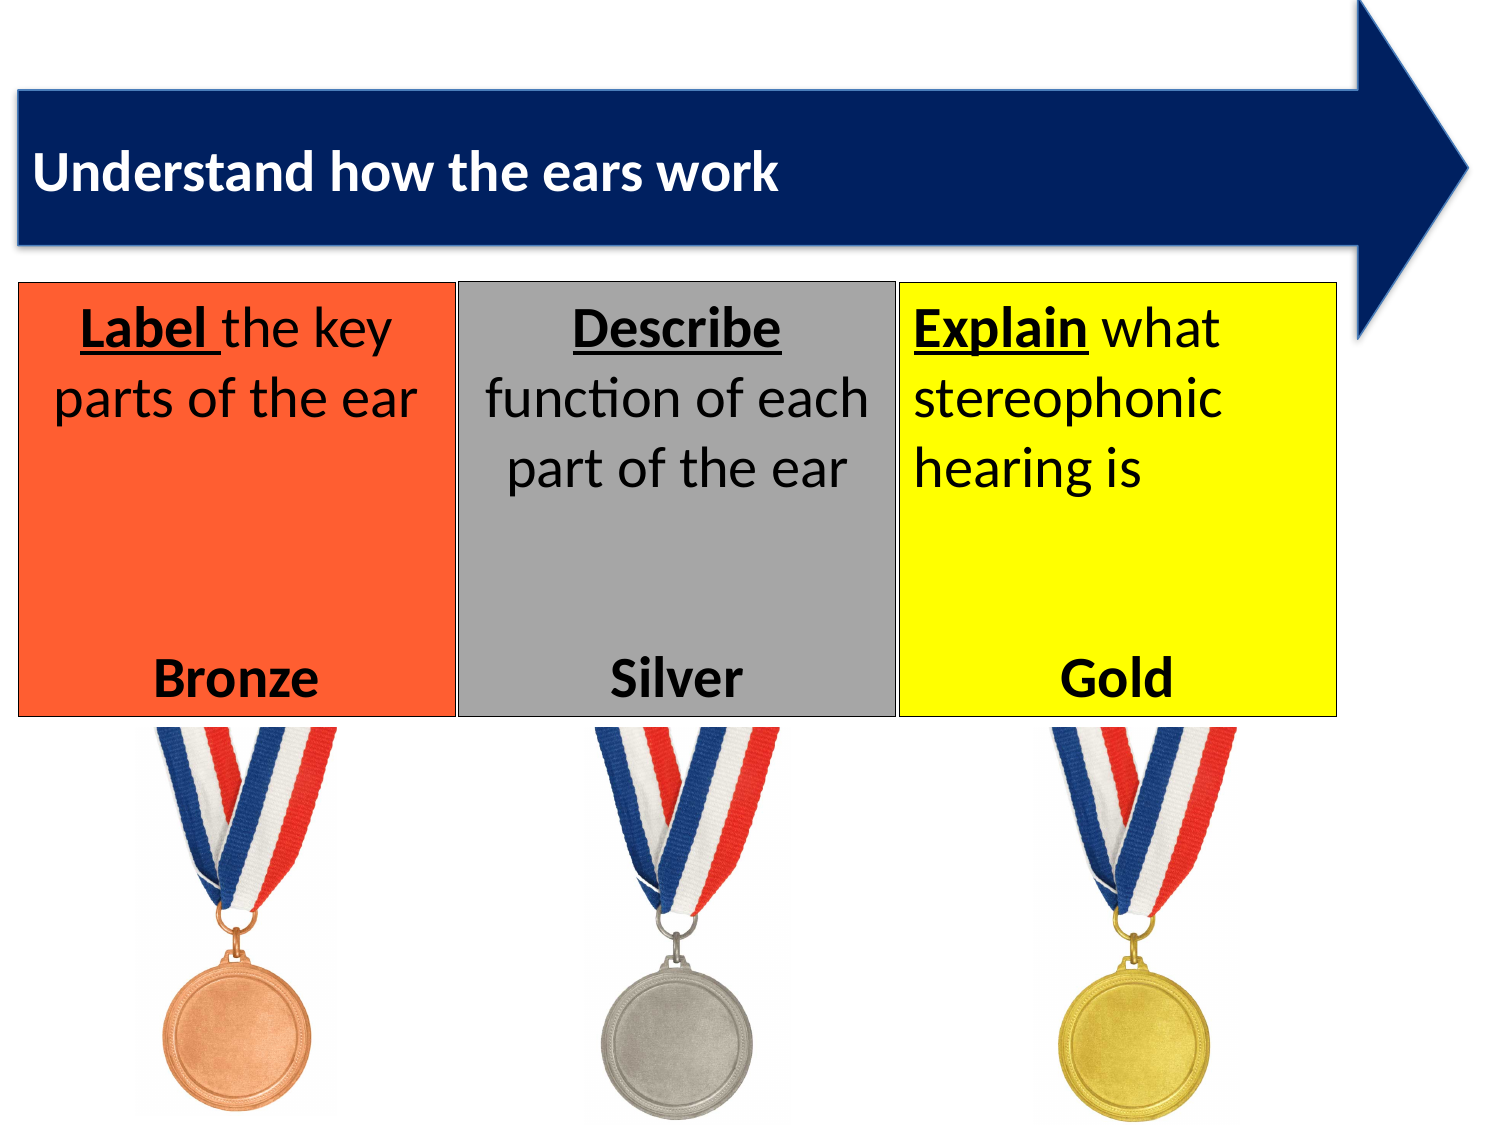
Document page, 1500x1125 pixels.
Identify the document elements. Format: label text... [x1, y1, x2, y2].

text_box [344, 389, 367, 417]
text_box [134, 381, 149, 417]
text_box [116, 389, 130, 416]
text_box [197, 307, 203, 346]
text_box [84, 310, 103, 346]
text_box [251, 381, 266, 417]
text_box Explain what stereophonic hearing is Gold [899, 282, 1337, 717]
text_box Understand how the ears work [17, 0, 1470, 340]
text_box Label the key parts of the ear Bronze [273, 377, 295, 416]
text_box Describe function of each part of the ear Silver [458, 281, 896, 717]
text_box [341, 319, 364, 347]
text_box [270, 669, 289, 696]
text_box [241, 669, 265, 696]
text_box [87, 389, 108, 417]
text_box Label the key parts of the ear Bronze [317, 307, 337, 346]
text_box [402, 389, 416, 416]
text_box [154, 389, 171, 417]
text_box Label the key parts of the ear Bronze [58, 389, 81, 426]
text_box Label the key parts of the ear Bronze [157, 660, 183, 696]
text_box Label the key parts of the ear Bronze [246, 307, 268, 346]
text_box Label the key parts of the ear Bronze [368, 320, 391, 356]
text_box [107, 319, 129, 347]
picture [584, 727, 791, 1125]
text_box Label the key parts of the ear Bronze [137, 307, 162, 347]
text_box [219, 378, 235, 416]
picture [135, 727, 337, 1117]
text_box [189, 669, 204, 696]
picture [1033, 727, 1240, 1125]
text_box Label the key parts of the ear Bronze [207, 669, 234, 697]
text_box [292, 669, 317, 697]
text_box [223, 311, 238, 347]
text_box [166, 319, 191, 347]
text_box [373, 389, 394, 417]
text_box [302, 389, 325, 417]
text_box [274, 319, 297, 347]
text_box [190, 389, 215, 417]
